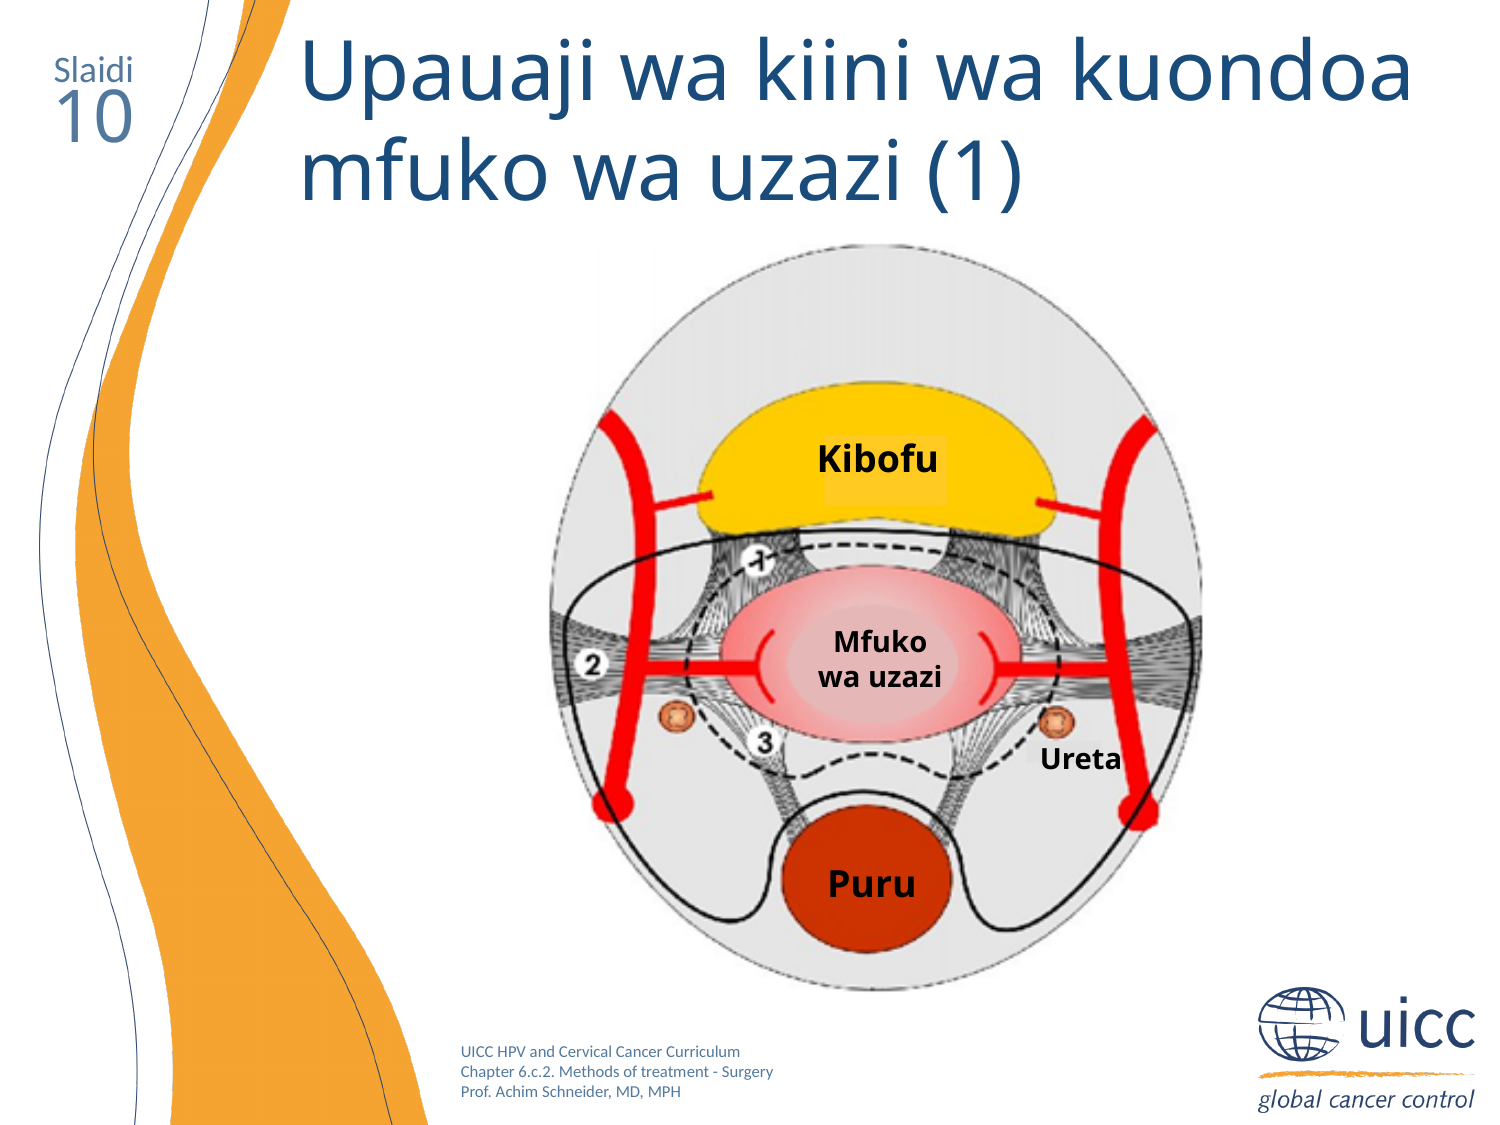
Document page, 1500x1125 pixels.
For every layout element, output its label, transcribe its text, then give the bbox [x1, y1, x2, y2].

picture [493, 192, 1251, 1040]
text_box 10 [37, 62, 151, 165]
text_box Slaidi [12, 37, 175, 198]
picture [0, 0, 447, 1125]
picture [1258, 987, 1475, 1113]
text_box Upauaji wa kiini wa kuondoa mfuko wa uzazi (1) [283, 9, 1478, 225]
